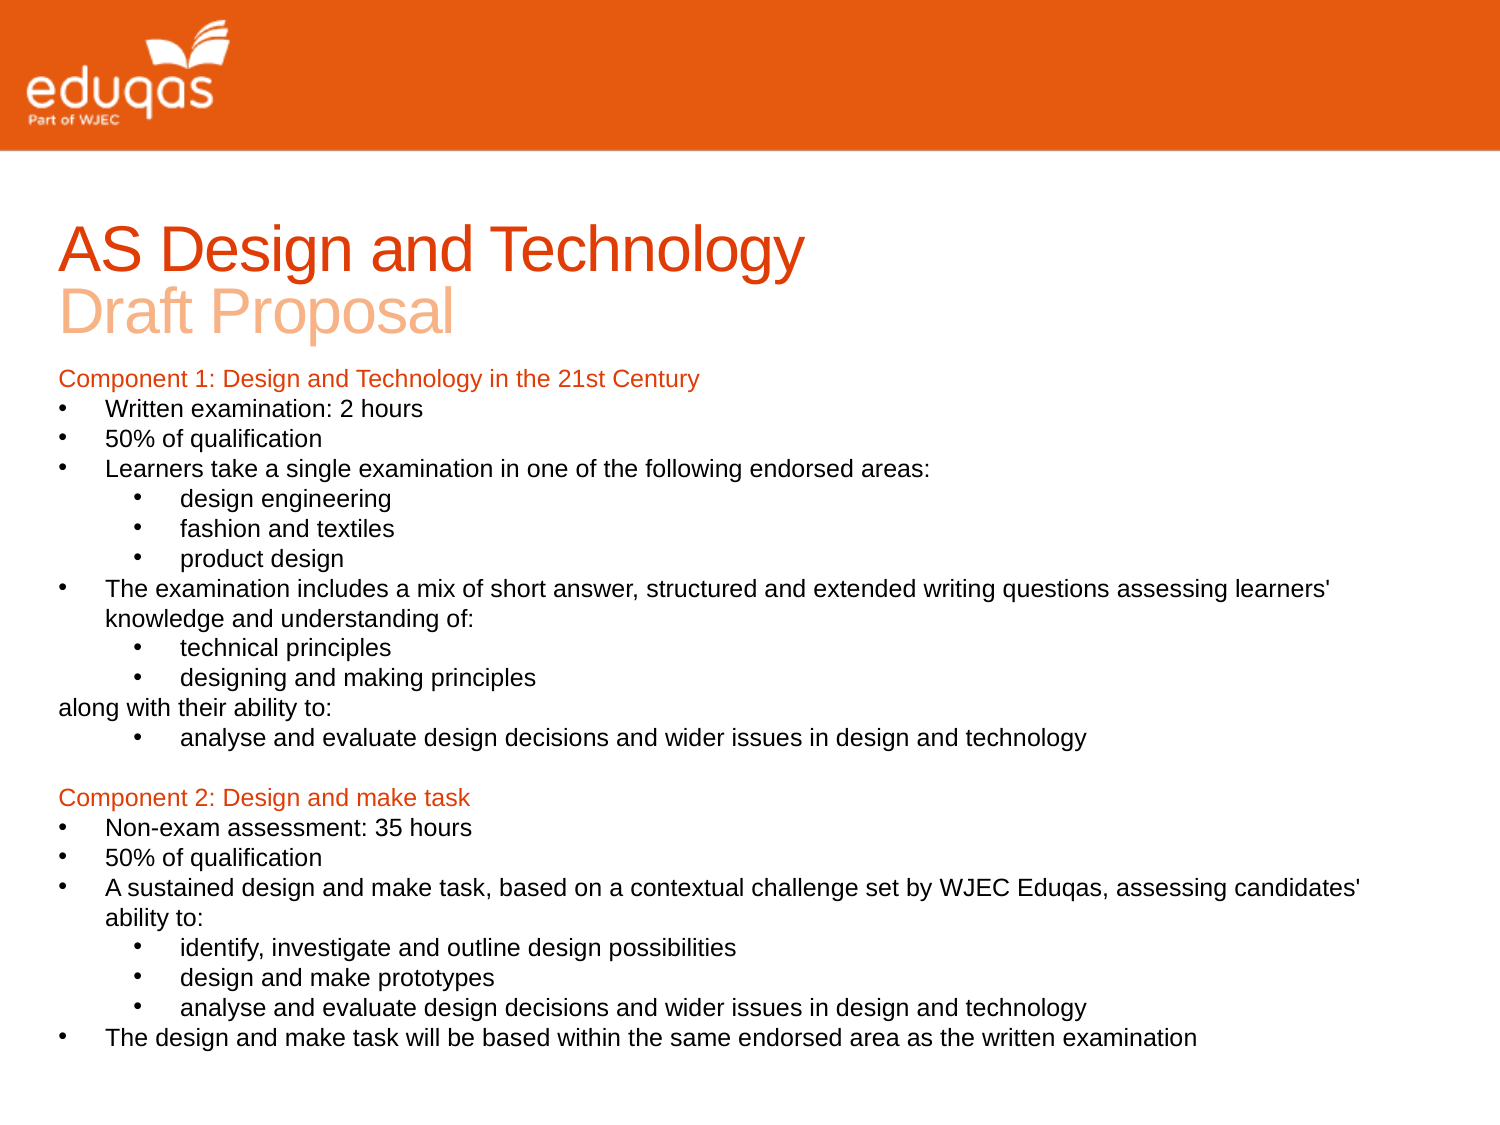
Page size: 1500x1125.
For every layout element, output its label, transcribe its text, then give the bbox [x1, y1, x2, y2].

text_box Component 1: Design and Technology in the 21st Century Written examination: 2 hours 50% of qualification Learners take a single examination in one of the following endorsed areas: design engineering fashion and textiles product design The examination includes a mix of short answer, structured and extended writing questions assessing learners' knowledge and understanding of: technical principles designing and making principles along with their ability to: analyse and evaluate design decisions and wider issues in design and technology Component 2: Design and make task Non-exam assessment: 35 hours 50% of qualification A sustained design and make task, based on a contextual challenge set by WJEC Eduqas, assessing candidates' ability to: identify, investigate and outline design possibilities design and make prototypes analyse and evaluate design decisions and wider issues in design and technology The design and make task will be based within the same endorsed area as the written examination [43, 355, 1409, 1059]
picture [0, 0, 1500, 215]
text_box AS Design and Technology Draft Proposal [43, 224, 1055, 354]
